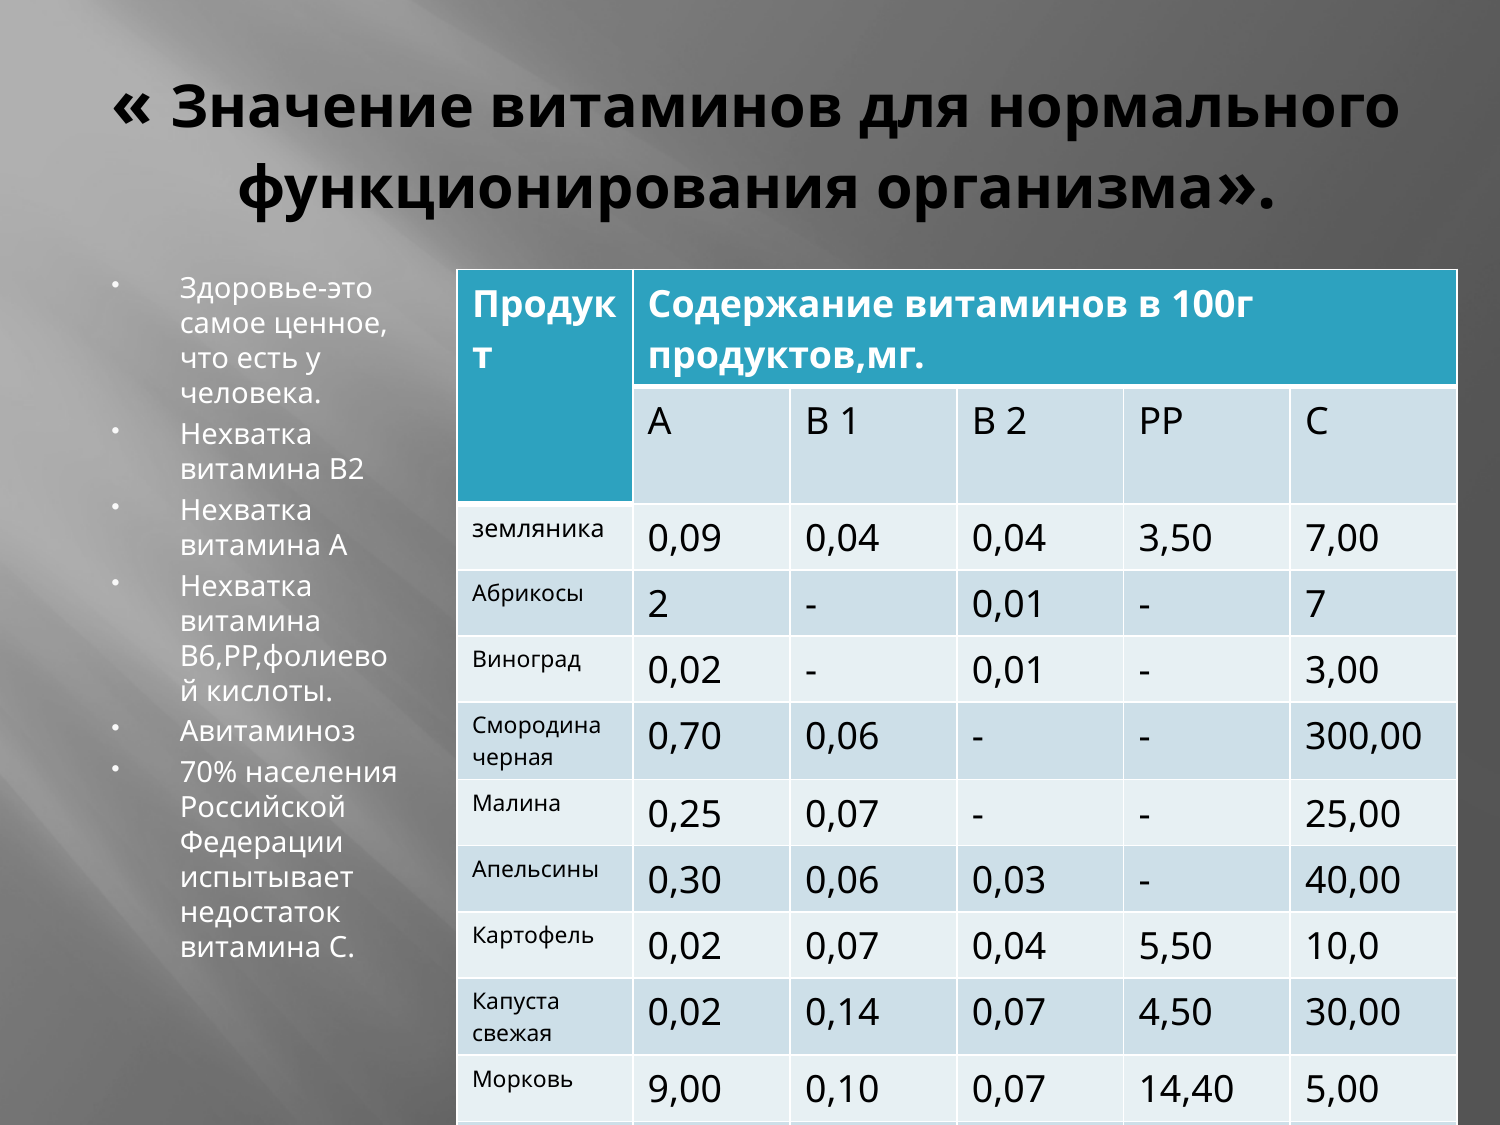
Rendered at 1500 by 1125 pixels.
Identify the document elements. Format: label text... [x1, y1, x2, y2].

table_cell 0,02 [634, 637, 789, 701]
table_cell РР [1124, 389, 1289, 503]
table_cell 4,50 [1124, 979, 1289, 1054]
table_cell 5,00 [1291, 1056, 1456, 1121]
table_cell 300,00 [1291, 703, 1456, 779]
table_cell - [1124, 571, 1289, 635]
table_cell 0,02 [634, 979, 789, 1054]
table_cell - [1124, 703, 1289, 779]
table_cell Смородина черная [458, 703, 632, 779]
table_cell 3,00 [1291, 637, 1456, 701]
table_cell - [1124, 846, 1289, 911]
table_cell 0,70 [634, 703, 789, 779]
table_cell 0,07 [958, 979, 1123, 1054]
table_cell Картофель [458, 913, 632, 977]
table_cell Капуста свежая [458, 979, 632, 1054]
table_cell Морковь [458, 1056, 632, 1121]
table_cell 0,01 [958, 637, 1123, 701]
table_cell А [634, 389, 789, 503]
table_cell Малина [458, 780, 632, 845]
table_header Продукт [458, 270, 632, 501]
table_cell - [791, 637, 956, 701]
table_cell 0,30 [634, 846, 789, 911]
table_cell 14,40 [1124, 1056, 1289, 1121]
table_cell В 2 [958, 389, 1123, 503]
table_cell 0,07 [791, 780, 956, 845]
table_cell 0,07 [958, 1056, 1123, 1121]
table_cell 7 [1291, 571, 1456, 635]
table_cell В 1 [791, 389, 956, 503]
table_cell 0,04 [791, 505, 956, 569]
table_cell 0,07 [791, 913, 956, 977]
table_cell 25,00 [1291, 780, 1456, 845]
table_cell 30,00 [1291, 979, 1456, 1054]
title « Значение витаминов для нормального функционирования организма». [82, 46, 1432, 235]
table_cell 7,00 [1291, 505, 1456, 569]
table_cell 0,04 [958, 505, 1123, 569]
table_cell 2 [634, 571, 789, 635]
table_cell 9,00 [634, 1056, 789, 1121]
table_cell 0,04 [958, 913, 1123, 977]
table_cell 0,10 [791, 1056, 956, 1121]
table_header Содержание витаминов в 100г продуктов,мг. [634, 270, 1456, 384]
table_cell - [791, 571, 956, 635]
table_cell 3,50 [1124, 505, 1289, 569]
table_cell 0,09 [634, 505, 789, 569]
table_cell 0,25 [634, 780, 789, 845]
table_cell С [1291, 389, 1456, 503]
table_cell земляника [458, 507, 632, 569]
table_cell 10,0 [1291, 913, 1456, 977]
table_cell 0,06 [791, 846, 956, 911]
table_cell 0,06 [791, 703, 956, 779]
table_cell - [958, 703, 1123, 779]
table_cell Абрикосы [458, 571, 632, 635]
table_cell 0,01 [958, 571, 1123, 635]
table_cell 5,50 [1124, 913, 1289, 977]
table_cell Виноград [458, 637, 632, 701]
table_cell - [958, 780, 1123, 845]
table_cell 0,02 [634, 913, 789, 977]
table_cell - [1124, 780, 1289, 845]
table_cell 0,03 [958, 846, 1123, 911]
table_cell - [1124, 637, 1289, 701]
list Здоровье-это самое ценное, что есть у человека. Нехватка витамина В2 Нехватка витамина А Нехватка витамина В6,РР,фолиевой кислоты. Авитаминоз 70% населения Российской Федерации испытывает недостаток витамина С. [75, 262, 422, 1090]
table_cell 0,14 [791, 979, 956, 1054]
table_cell 40,00 [1291, 846, 1456, 911]
table_cell Апельсины [458, 846, 632, 911]
